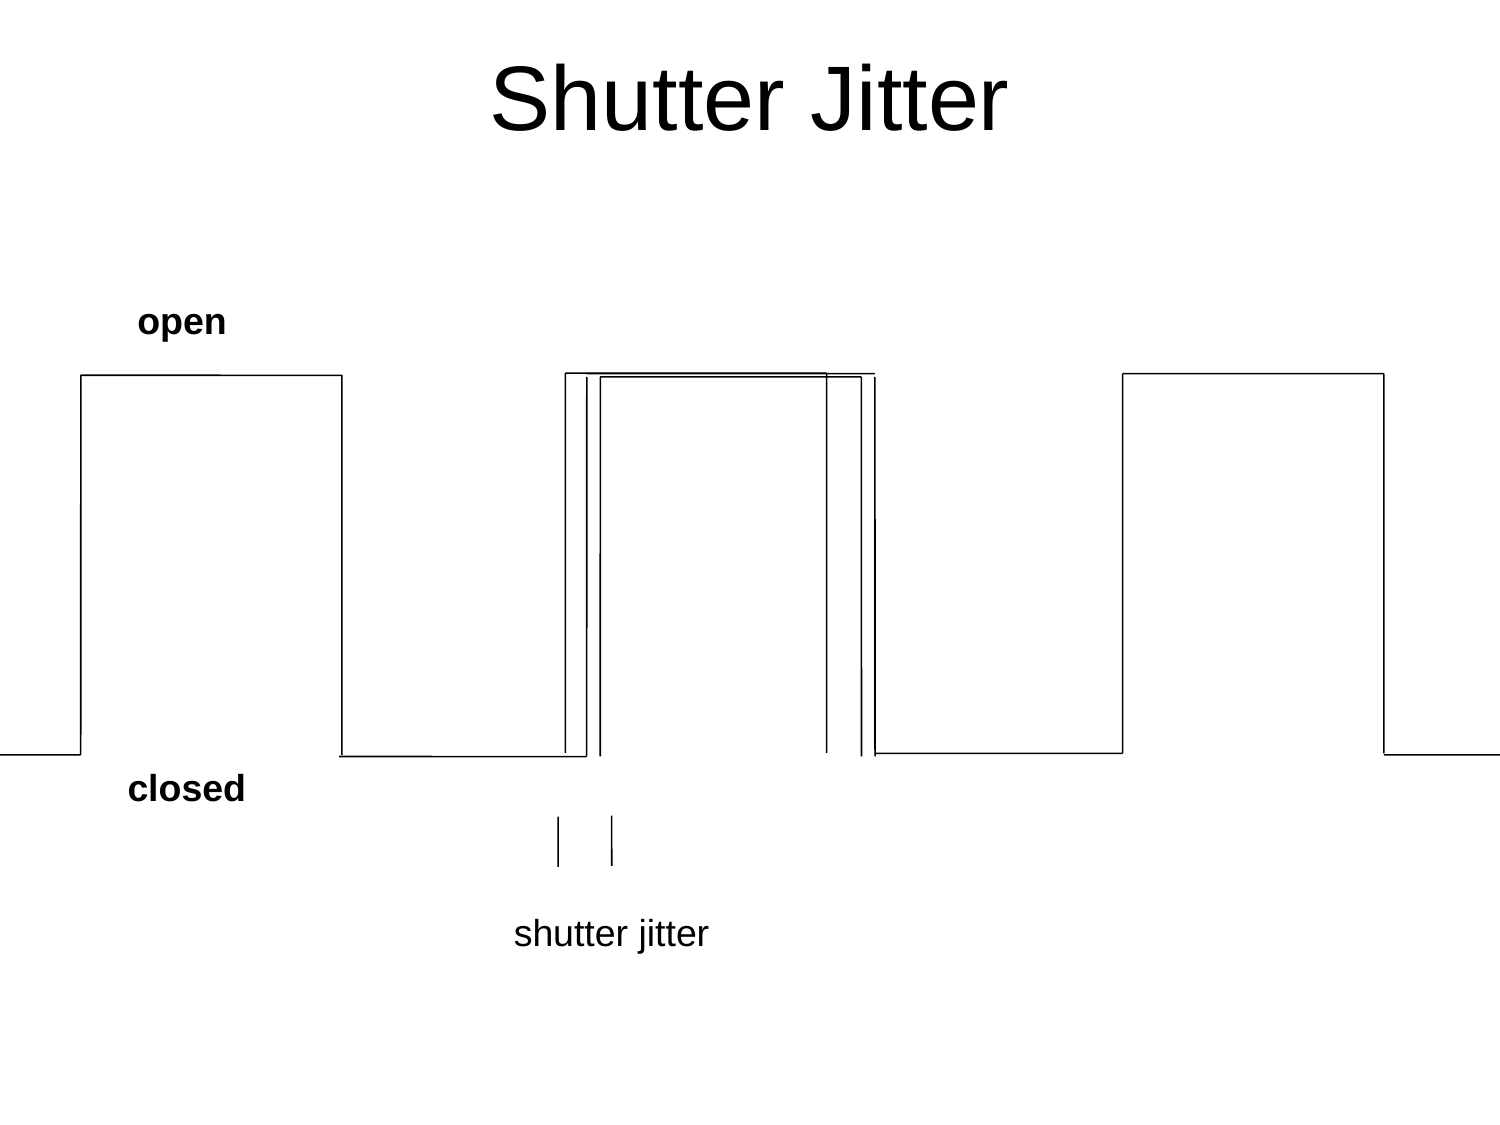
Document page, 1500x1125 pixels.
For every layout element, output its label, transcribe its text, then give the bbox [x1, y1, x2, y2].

text_box shutter jitter [498, 902, 725, 962]
text_box open [122, 289, 242, 350]
title Shutter Jitter [112, 0, 1388, 188]
text_box closed [112, 756, 262, 817]
